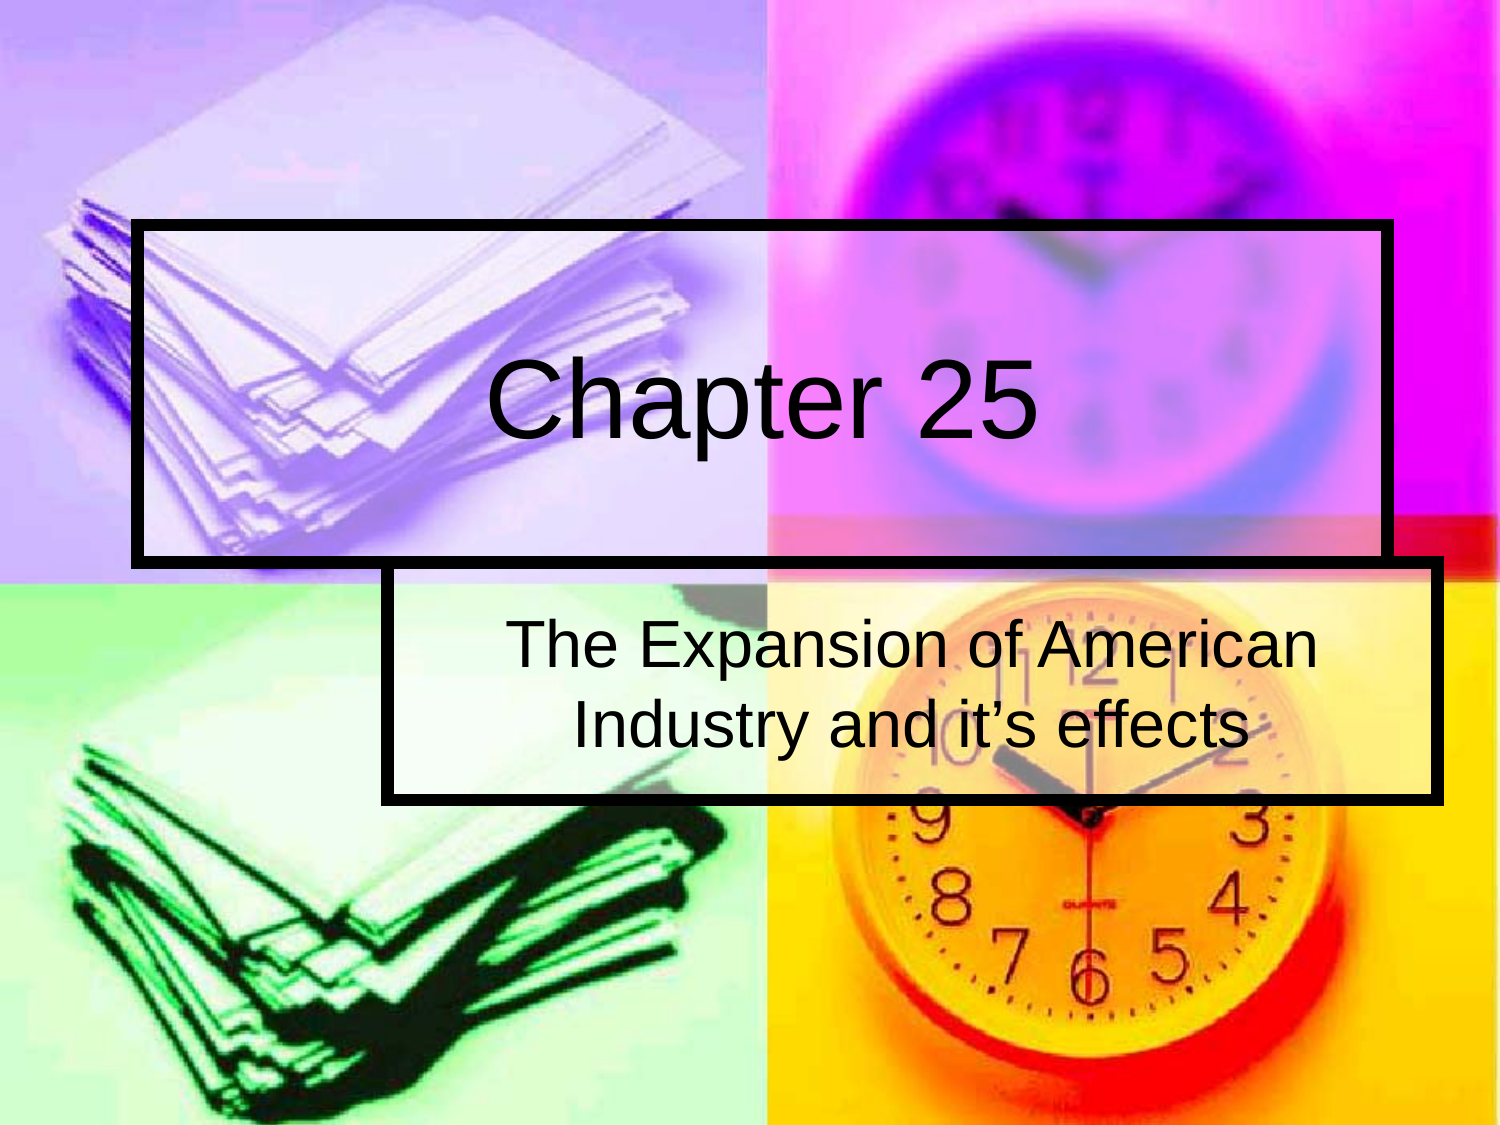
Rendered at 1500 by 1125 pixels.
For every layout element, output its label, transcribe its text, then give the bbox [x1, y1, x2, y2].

picture [0, 0, 1500, 1125]
title Chapter 25 [131, 219, 1394, 569]
subtitle The Expansion of American Industry and it’s effects [381, 556, 1444, 806]
